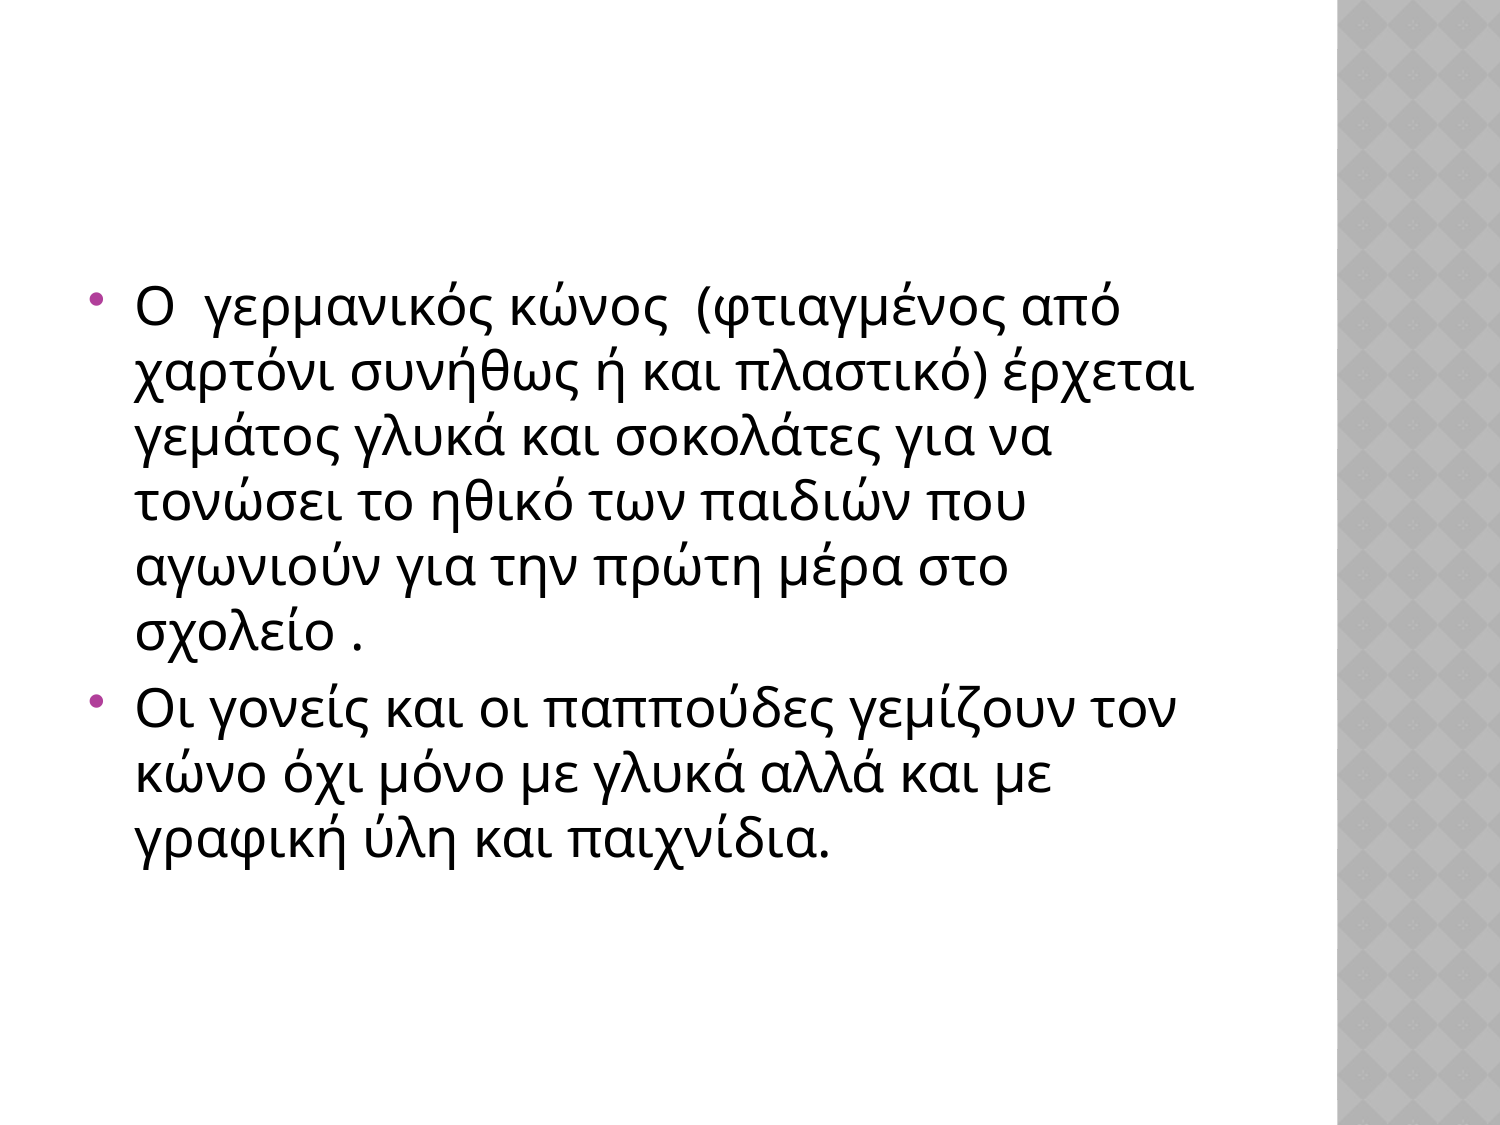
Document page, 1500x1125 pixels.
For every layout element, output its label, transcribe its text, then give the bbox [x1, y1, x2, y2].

list Ο γερμανικός κώνος (φτιαγμένος από χαρτόνι συνήθως ή και πλαστικό) έρχεται γεμάτος γλυκά και σοκολάτες για να τονώσει το ηθικό των παιδιών που αγωνιούν για την πρώτη μέρα στο σχολείο . Οι γονείς και οι παππούδες γεμίζουν τον κώνο όχι μόνο με γλυκά αλλά και με γραφική ύλη και παιχνίδια. [75, 264, 1263, 1059]
